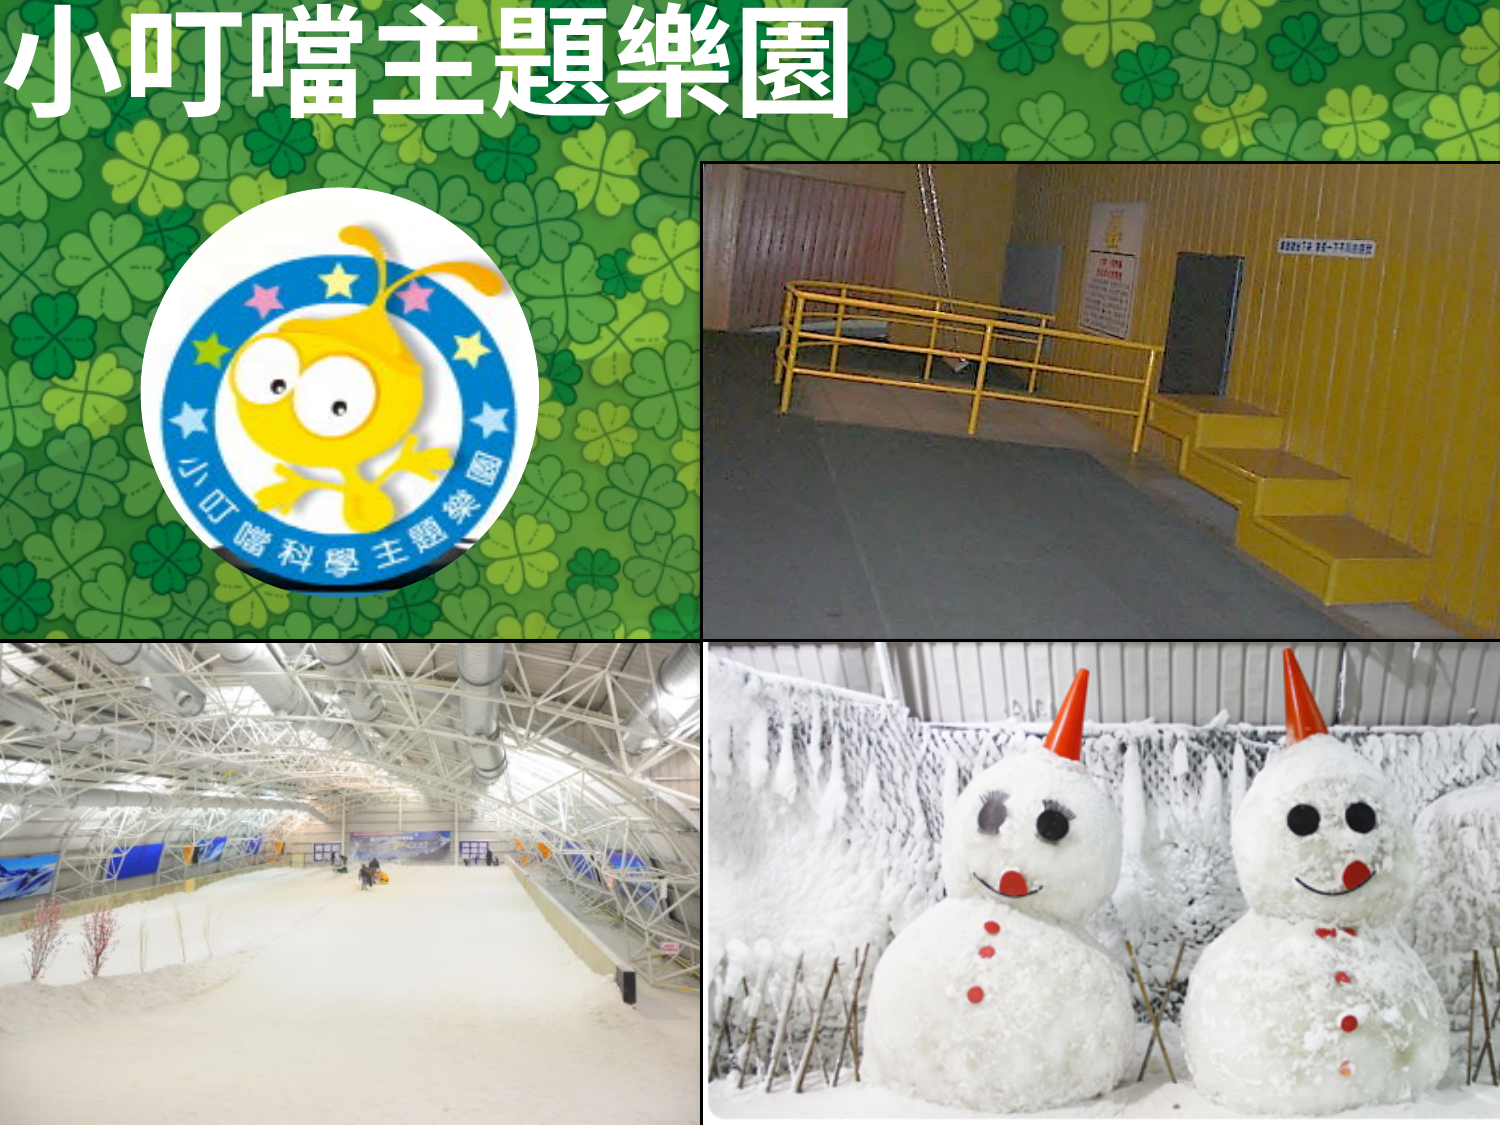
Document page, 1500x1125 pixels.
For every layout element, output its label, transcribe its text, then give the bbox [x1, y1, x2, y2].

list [702, 163, 1500, 641]
picture [0, 0, 1500, 639]
title 小叮噹主題樂園 [0, 0, 893, 141]
picture [0, 641, 1500, 1125]
